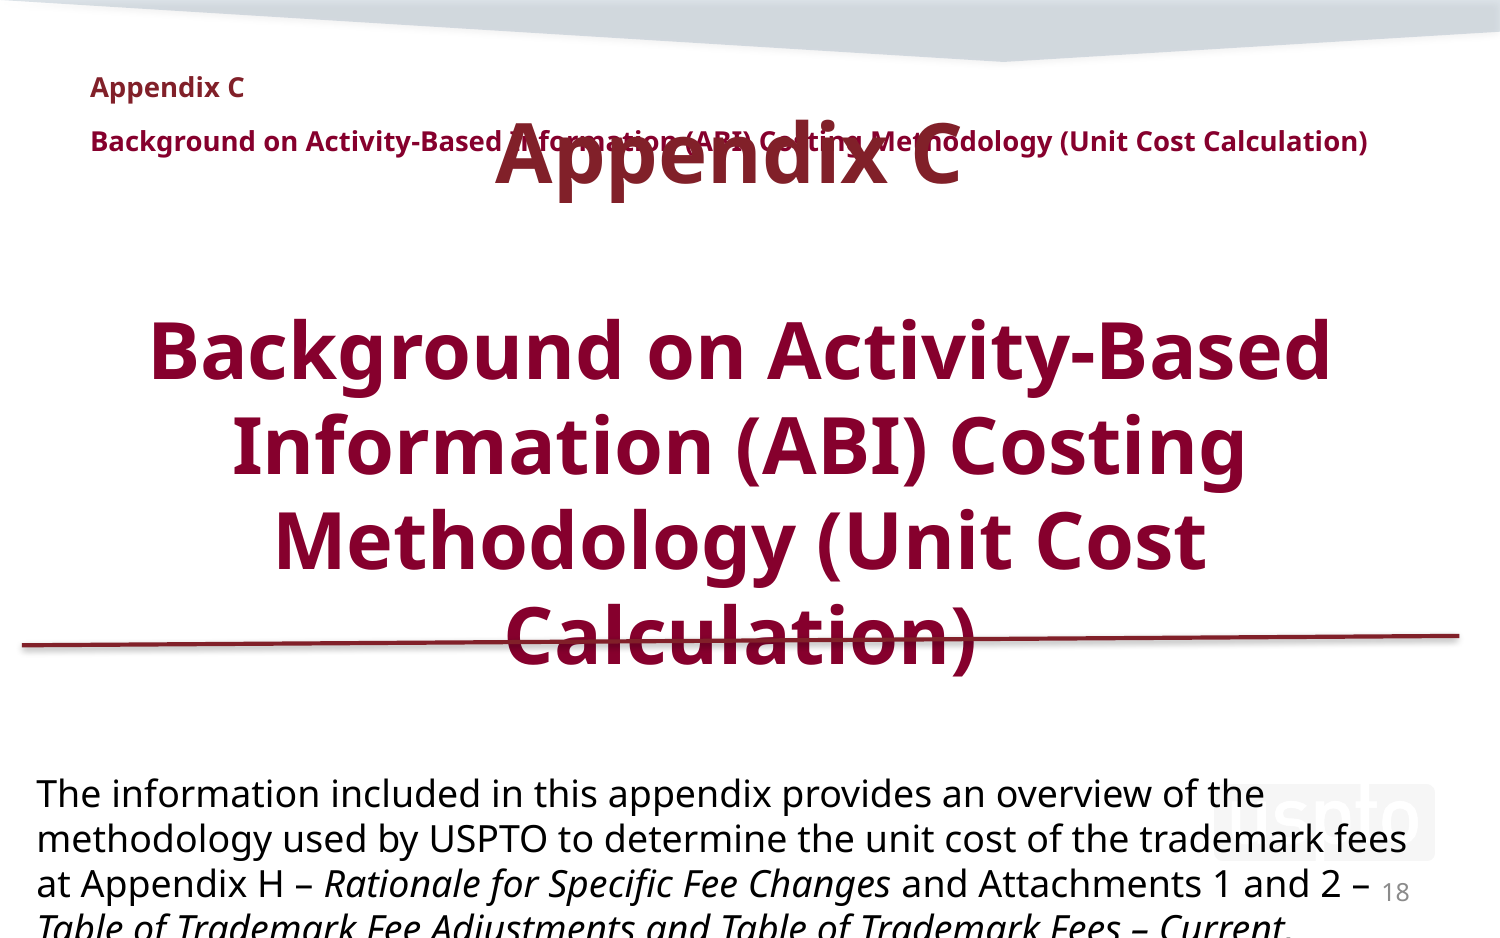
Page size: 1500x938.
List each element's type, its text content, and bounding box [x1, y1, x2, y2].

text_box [21, 635, 1460, 646]
title Appendix C Background on Activity-Based Information (ABI) Costing Methodology (Unit Cost Calculation) [75, 62, 1425, 93]
text_box Appendix C Background on Activity-Based Information (ABI) Costing Methodology (Unit Cost Calculation) The information included in this appendix provides an overview of the methodology used by USPTO to determine the unit cost of the trademark fees at Appendix H – Rationale for Specific Fee Changes and Attachments 1 and 2 – Table of Trademark Fee Adjustments and Table of Trademark Fees – Current, Proposed and Unit Cost [21, 93, 1460, 635]
text_box Appendix C Background on Activity-Based Information (ABI) Costing Methodology (Unit Cost Calculation) The information included in this appendix provides an overview of the methodology used by USPTO to determine the unit cost of the trademark fees at Appendix H – Rationale for Specific Fee Changes and Attachments 1 and 2 – Table of Trademark Fee Adjustments and Table of Trademark Fees – Current, Proposed and Unit Cost [21, 653, 1460, 938]
